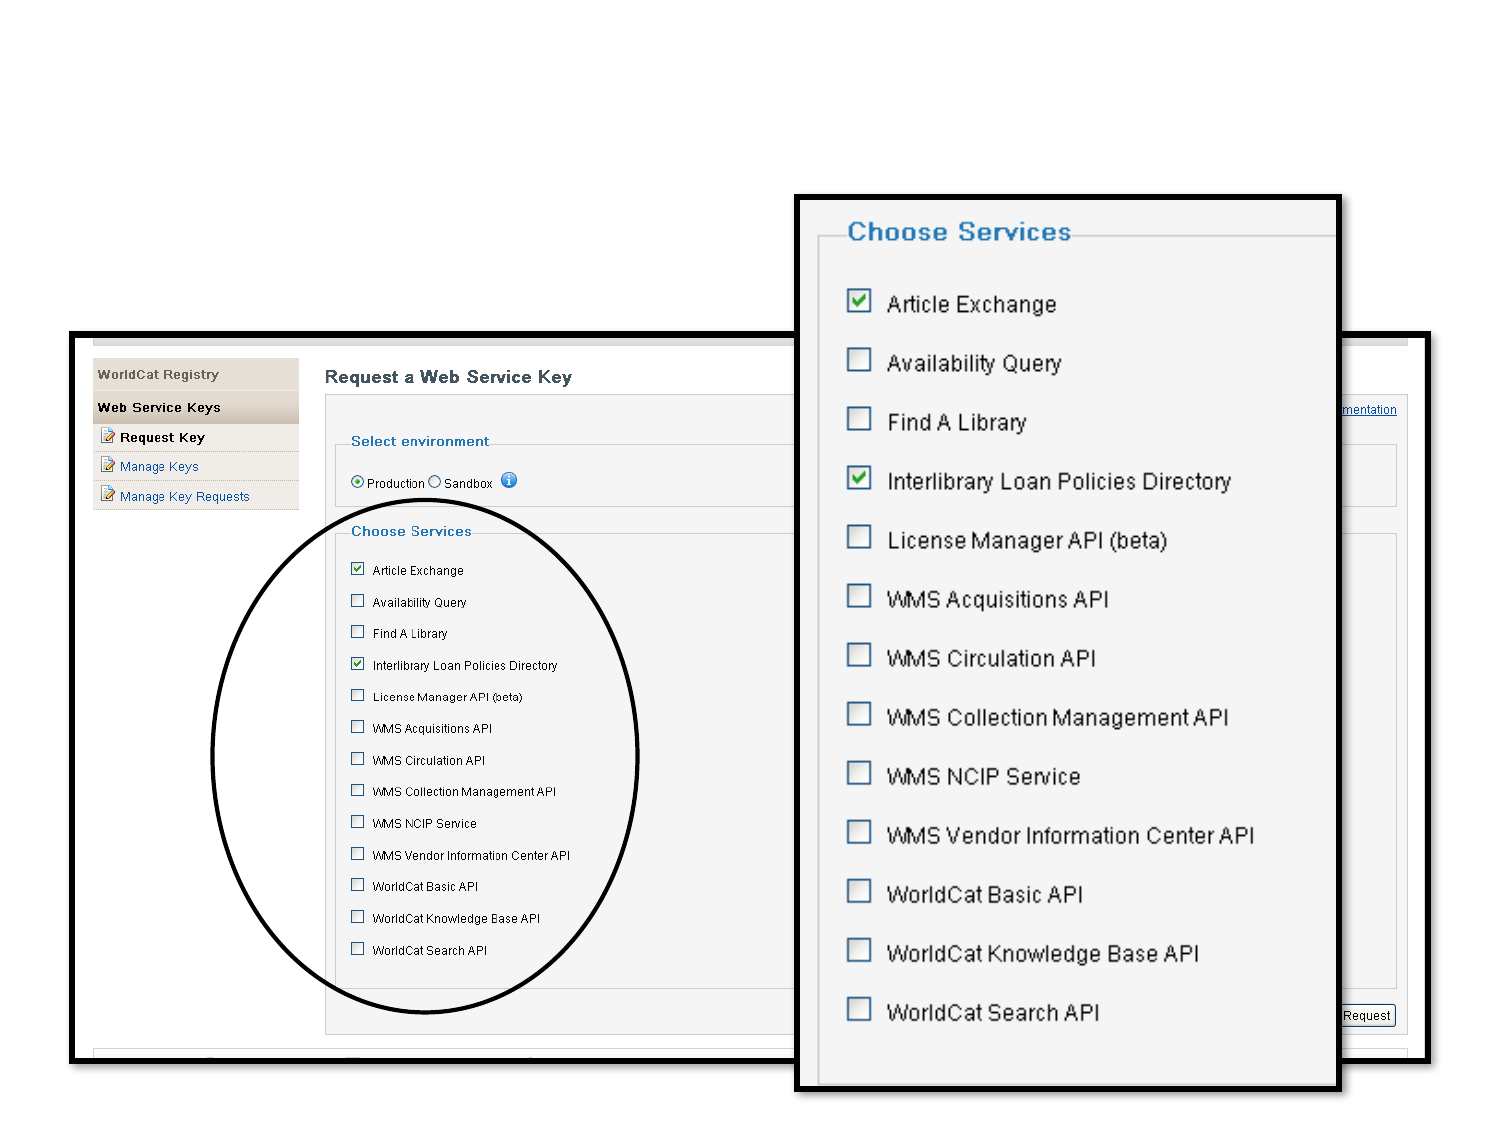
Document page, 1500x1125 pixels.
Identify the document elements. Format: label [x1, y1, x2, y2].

list [74, 337, 794, 1059]
list [1340, 337, 1426, 1059]
picture [799, 199, 1337, 1086]
